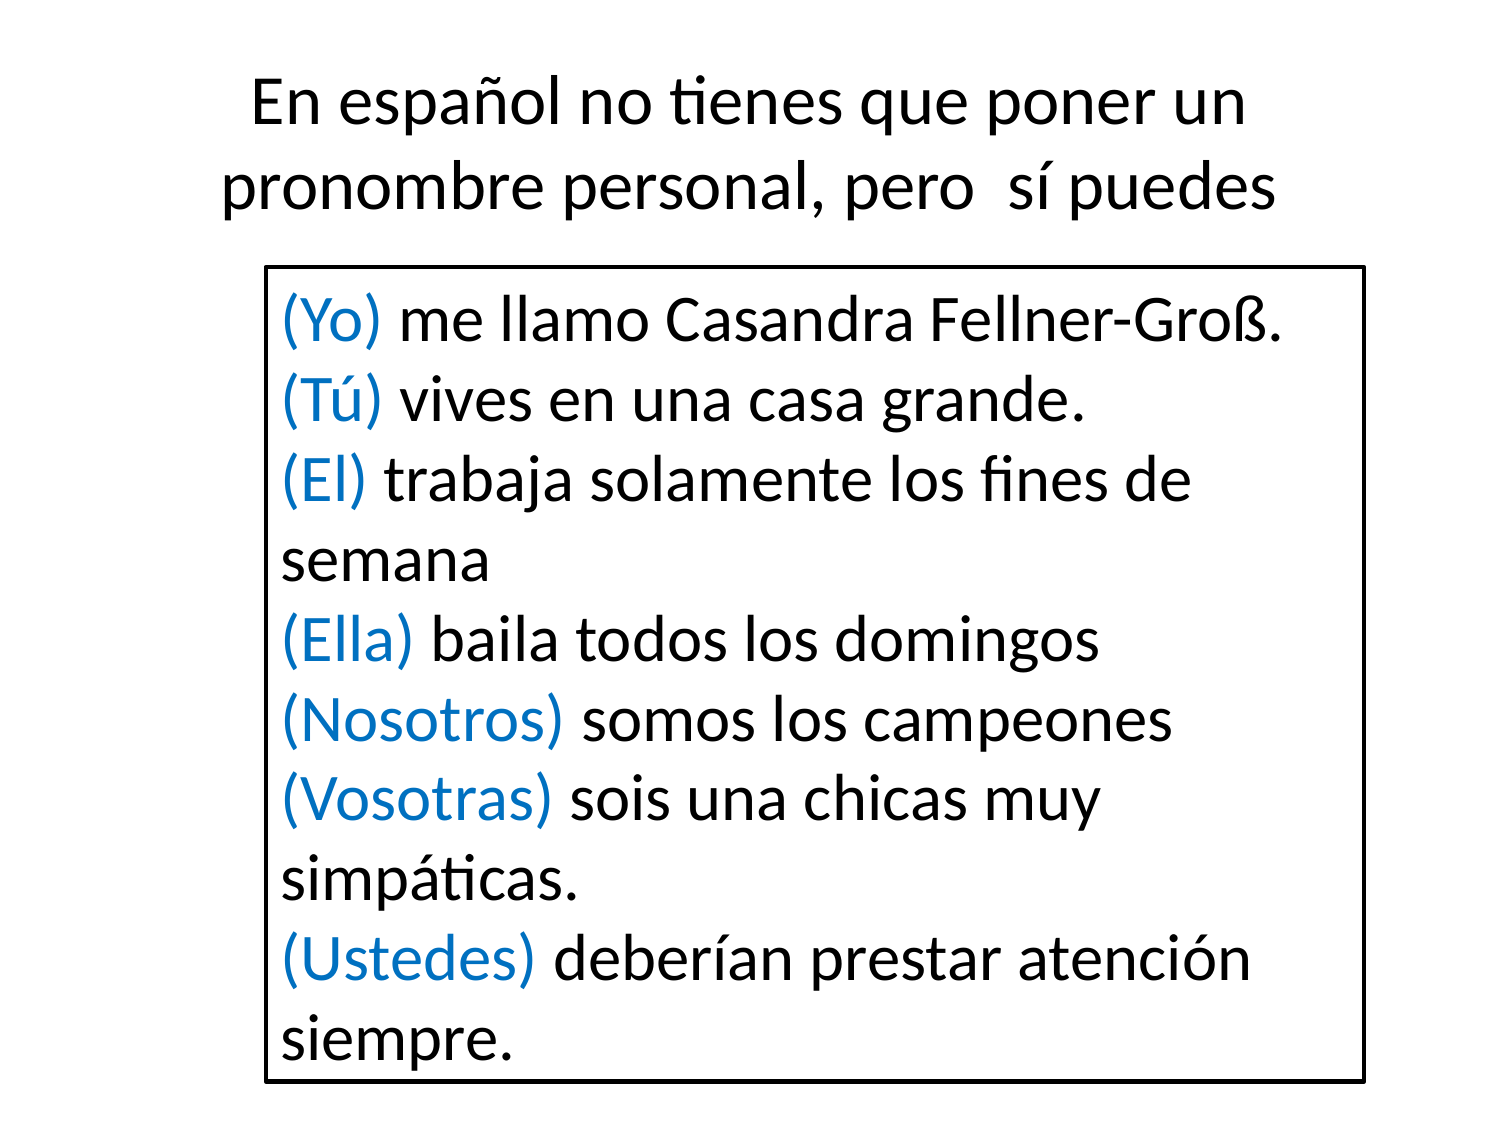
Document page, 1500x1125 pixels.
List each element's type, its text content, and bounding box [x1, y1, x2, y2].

text_box (Yo) me llamo Casandra Fellner-Groß. (Tú) vives en una casa grande. (El) trabaja solamente los fines de semana (Ella) baila todos los domingos (Nosotros) somos los campeones (Vosotras) sois una chicas muy simpáticas. (Ustedes) deberían prestar atención siempre. [264, 265, 1366, 1084]
title En español no tienes que poner un pronombre personal, pero sí puedes [75, 45, 1425, 233]
